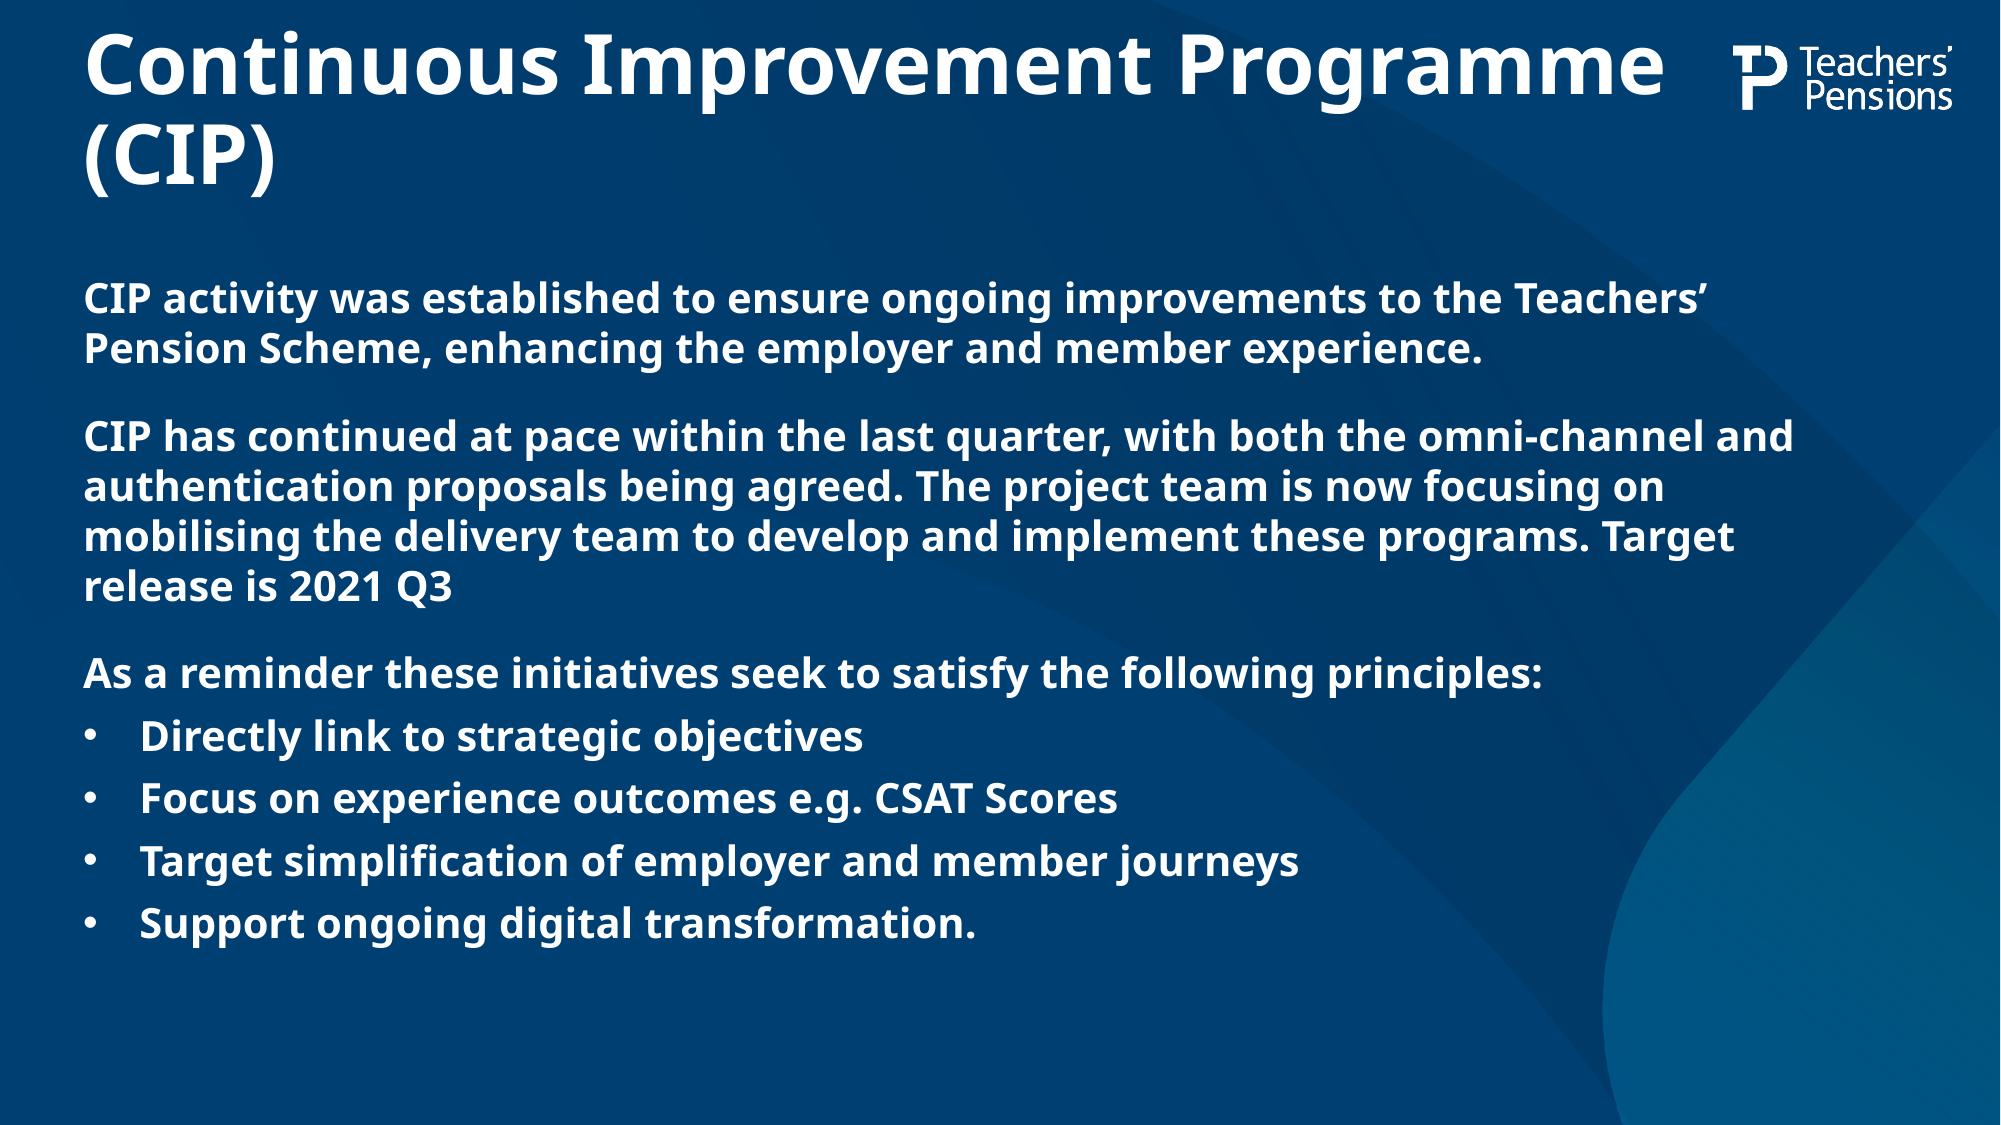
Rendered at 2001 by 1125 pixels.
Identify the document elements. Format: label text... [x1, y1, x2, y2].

title Continuous Improvement Programme (CIP) [83, 77, 1747, 203]
picture [0, 0, 2001, 1125]
list CIP activity was established to ensure ongoing improvements to the Teachers’ Pension Scheme, enhancing the employer and member experience. CIP has continued at pace within the last quarter, with both the omni-channel and authentication proposals being agreed. The project team is now focusing on mobilising the delivery team to develop and implement these programs. Target release is 2021 Q3 As a reminder these initiatives seek to satisfy the following principles: Directly link to strategic objectives Focus on experience outcomes e.g. CSAT Scores Target simplification of employer and member journeys Support ongoing digital transformation. [83, 271, 1840, 1022]
